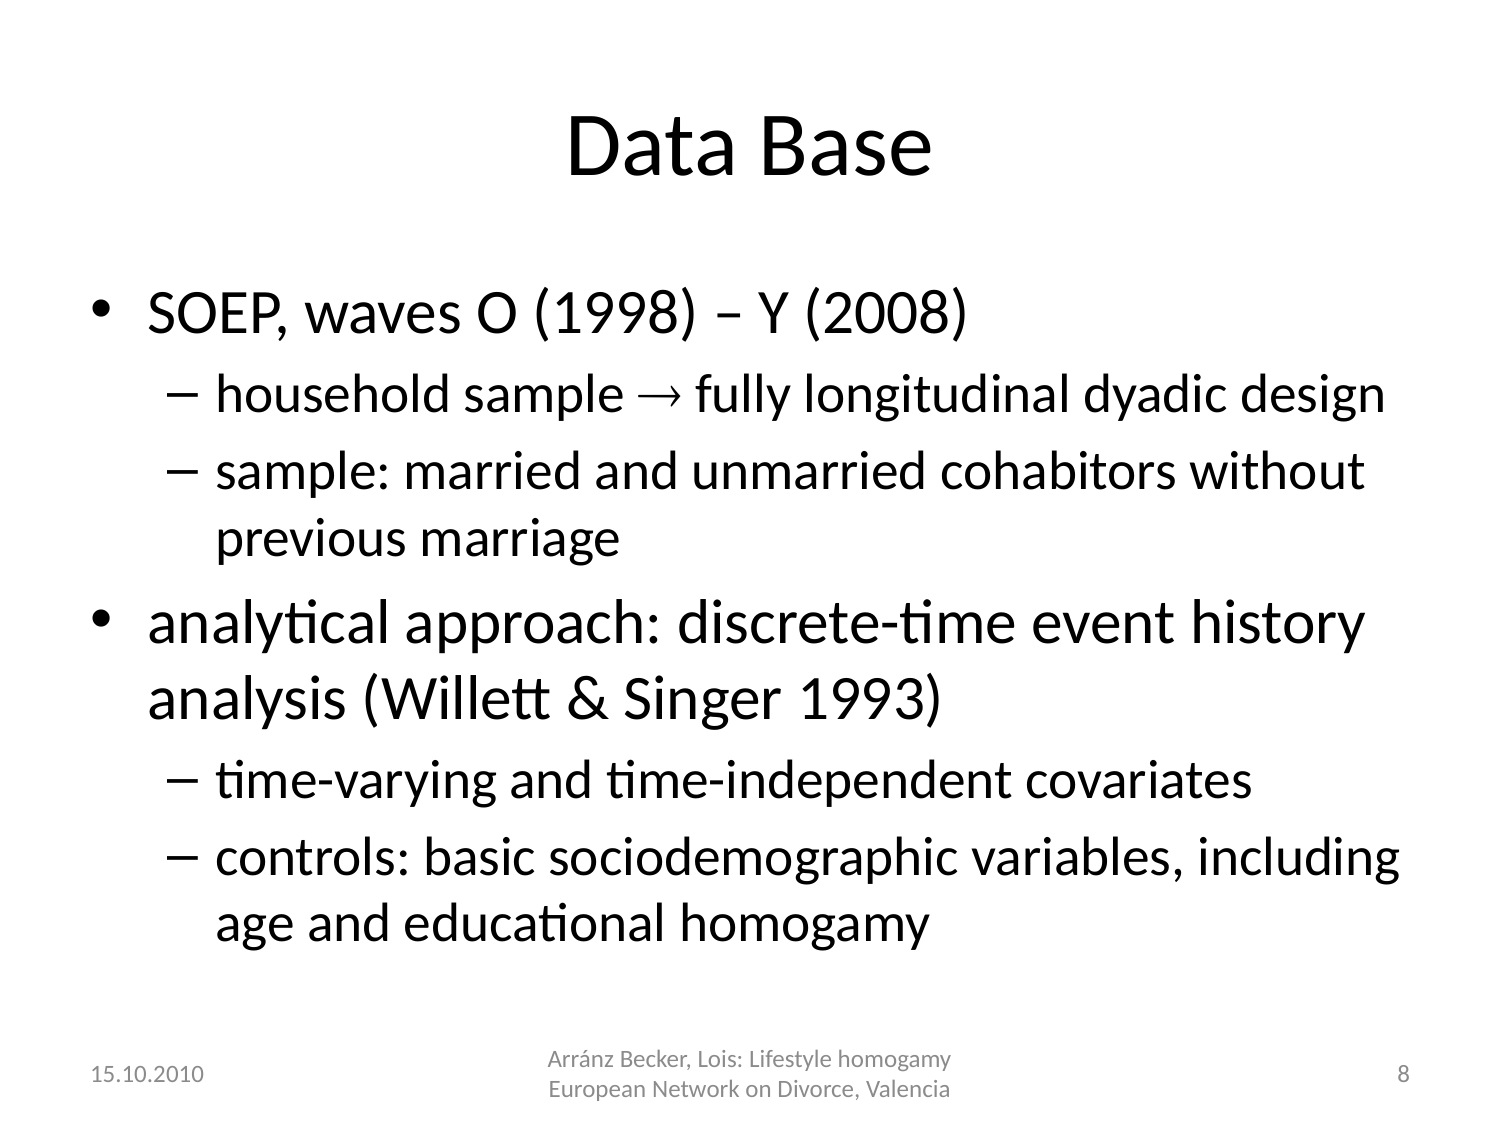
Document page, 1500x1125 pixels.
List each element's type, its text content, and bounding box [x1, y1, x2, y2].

title Data Base [74, 44, 1426, 233]
list SOEP, waves O (1998) – Y (2008) household sample  fully longitudinal dyadic design sample: married and unmarried cohabitors without previous marriage analytical approach: discrete-time event history analysis (Willett & Singer 1993) time-varying and time-independent covariates controls: basic sociodemographic variables, including age and educational homogamy [74, 262, 1426, 1006]
slide_number 8 [1074, 1042, 1425, 1103]
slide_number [75, 1042, 425, 1103]
footer Arránz Becker, Lois: Lifestyle homogamy European Network on Divorce, Valencia [512, 1042, 988, 1103]
